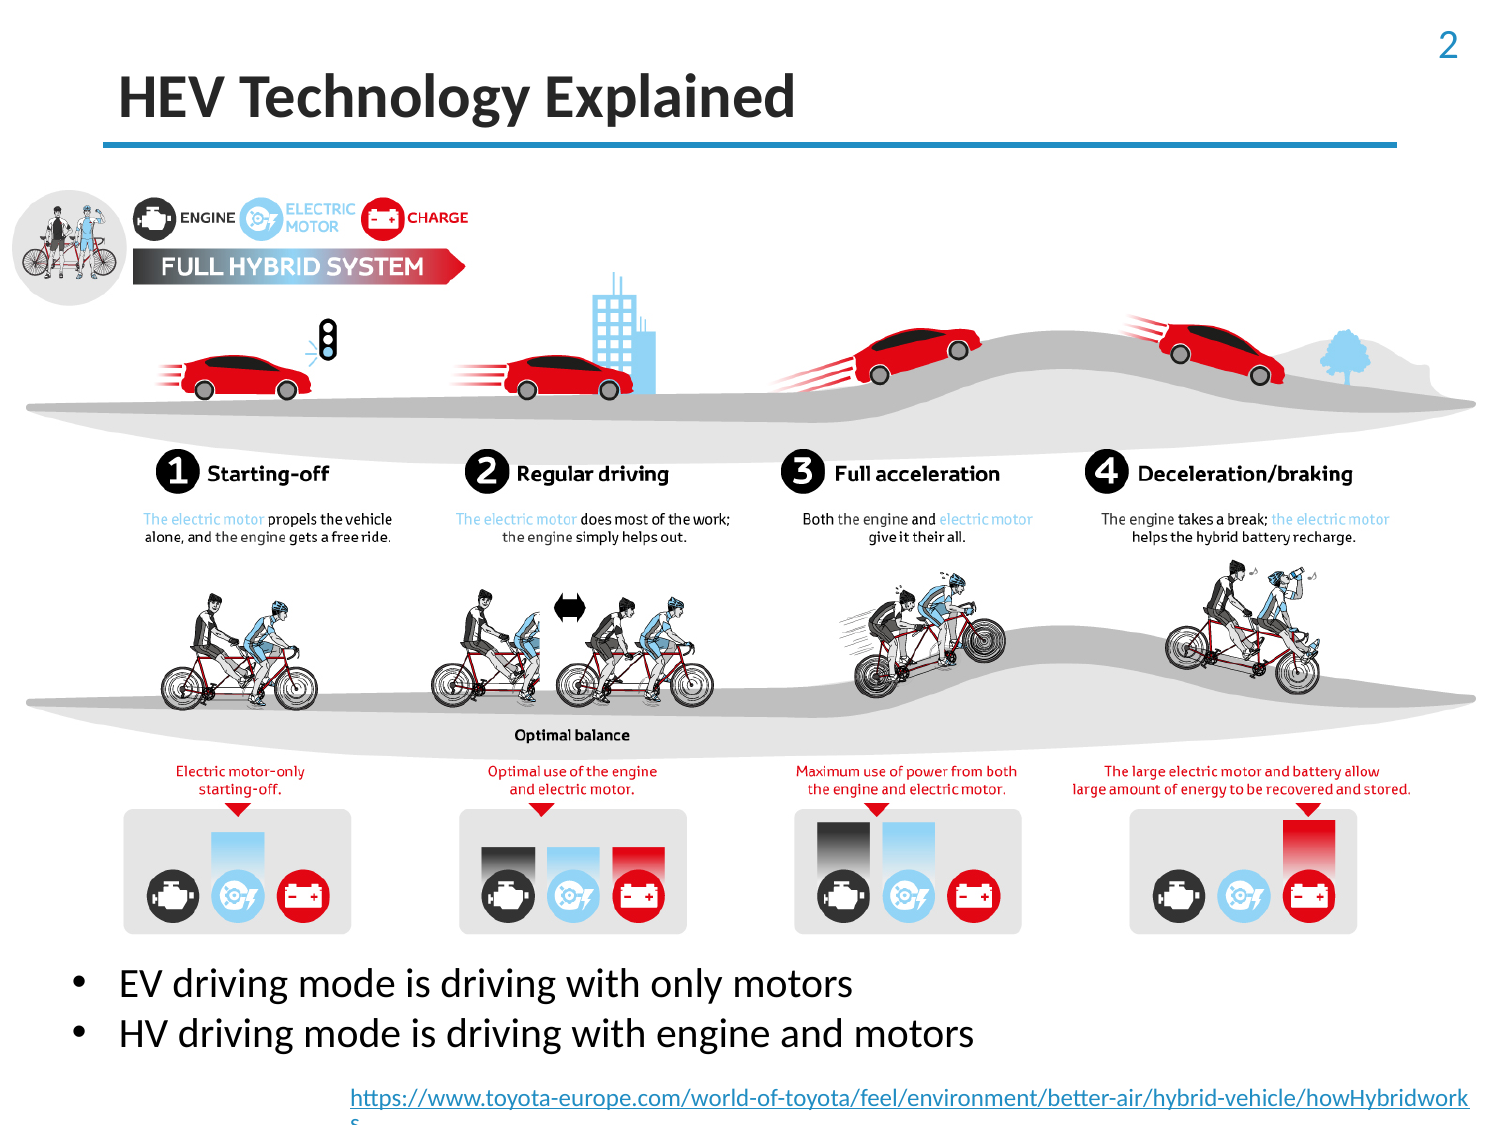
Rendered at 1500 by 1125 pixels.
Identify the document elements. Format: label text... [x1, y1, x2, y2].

text_box https://www.toyota-europe.com/world-of-toyota/feel/environment/better-air/hybrid-vehicle/howHybridworks [335, 1073, 1494, 1119]
slide_number 2 [1396, 0, 1500, 85]
text_box EV driving mode is driving with only motors HV driving mode is driving with engine and motors [57, 948, 991, 1064]
title HEV Technology Explained [103, 51, 1397, 143]
picture [0, 160, 1500, 940]
